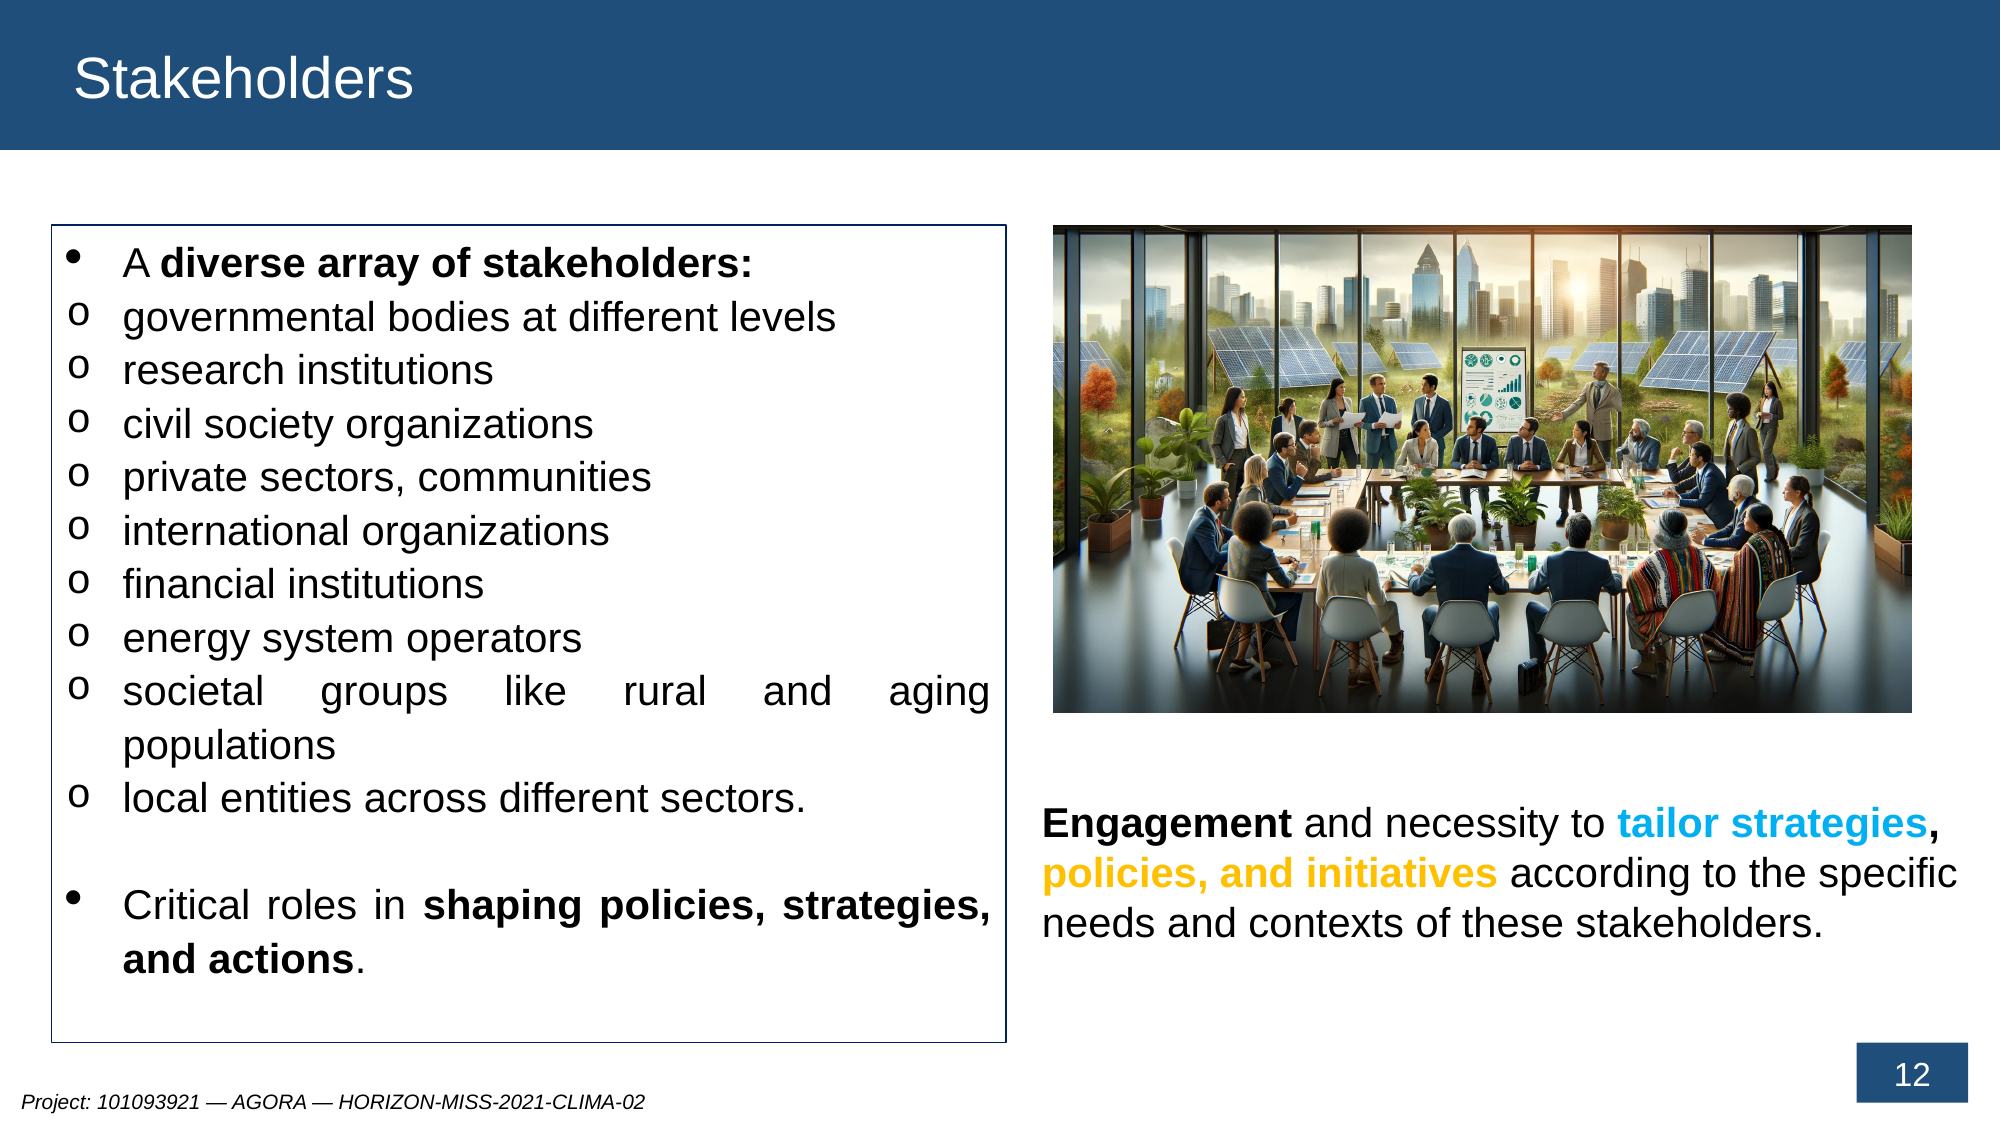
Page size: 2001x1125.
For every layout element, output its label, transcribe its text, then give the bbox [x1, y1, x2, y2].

text_box Engagement and necessity to tailor strategies, policies, and initiatives according to the specific needs and contexts of these stakeholders. [1026, 787, 1986, 953]
text_box Stakeholders [0, 0, 2000, 150]
picture [1053, 224, 1912, 713]
text_box Project: 101093921 — AGORA — HORIZON-MISS-2021-CLIMA-02 [6, 1081, 1007, 1122]
slide_number 12 [1856, 1042, 1969, 1103]
text_box A diverse array of stakeholders: governmental bodies at different levels research institutions civil society organizations private sectors, communities international organizations financial institutions energy system operators societal groups like rural and aging populations local entities across different sectors. Critical roles in shaping policies, strategies, and actions. [51, 224, 1007, 1043]
